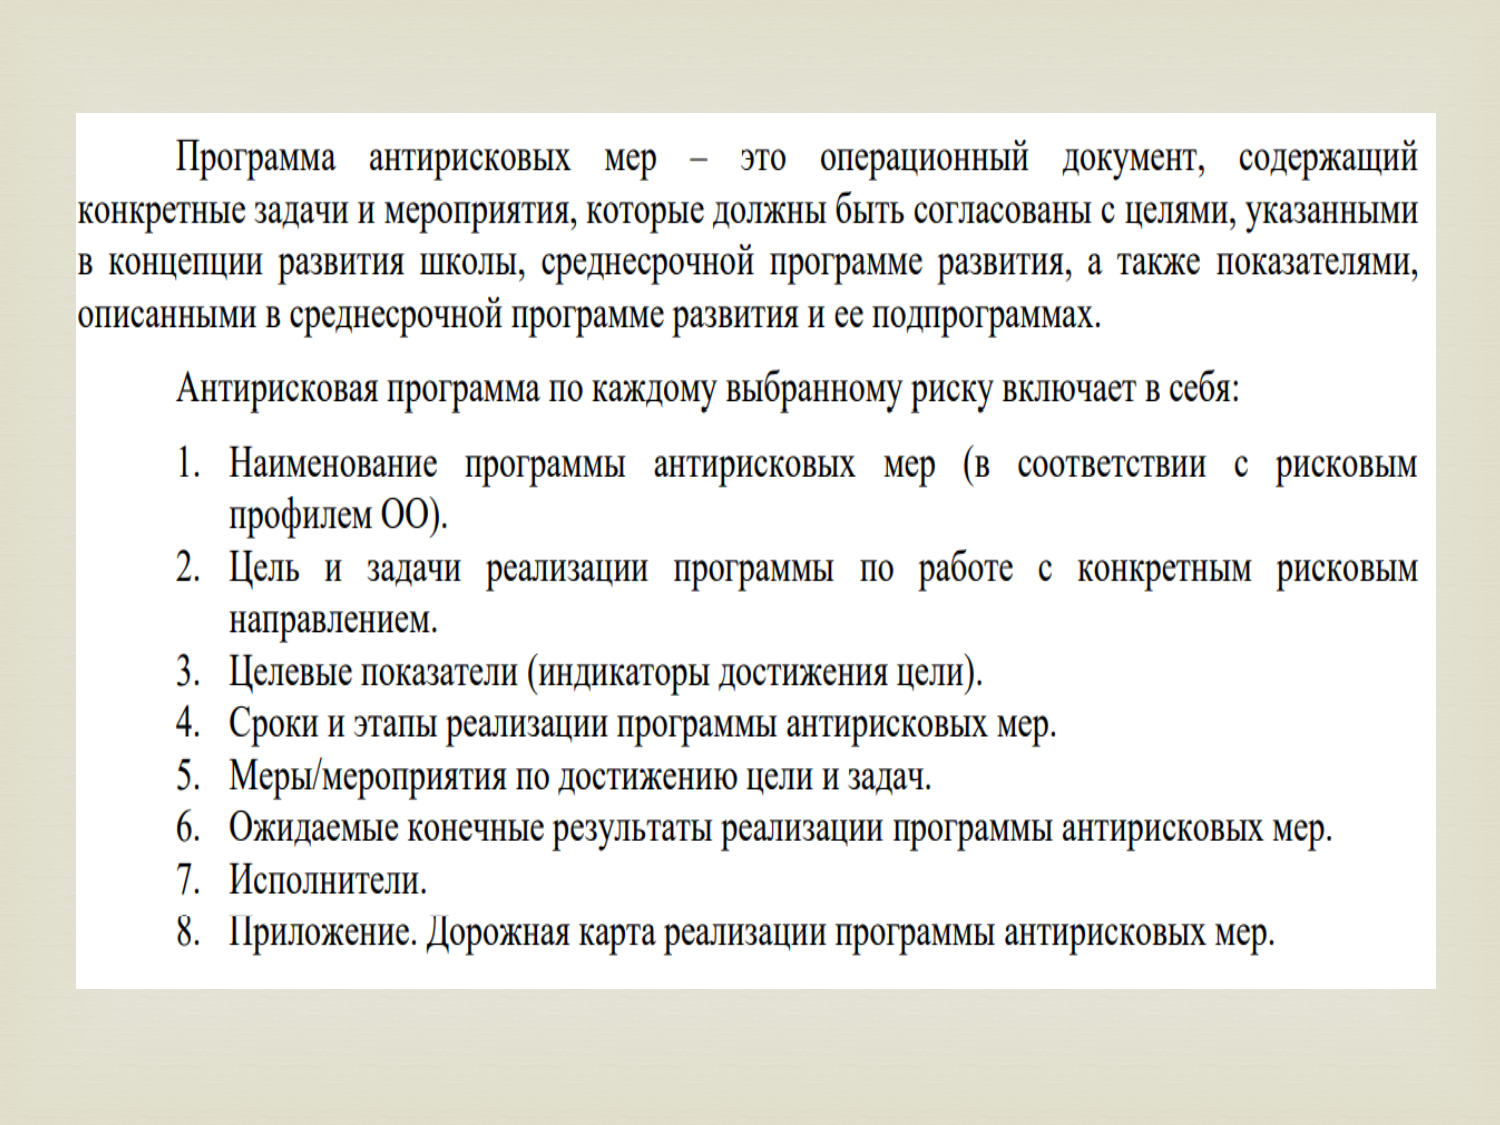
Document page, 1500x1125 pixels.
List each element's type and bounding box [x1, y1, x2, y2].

list [76, 113, 1436, 990]
